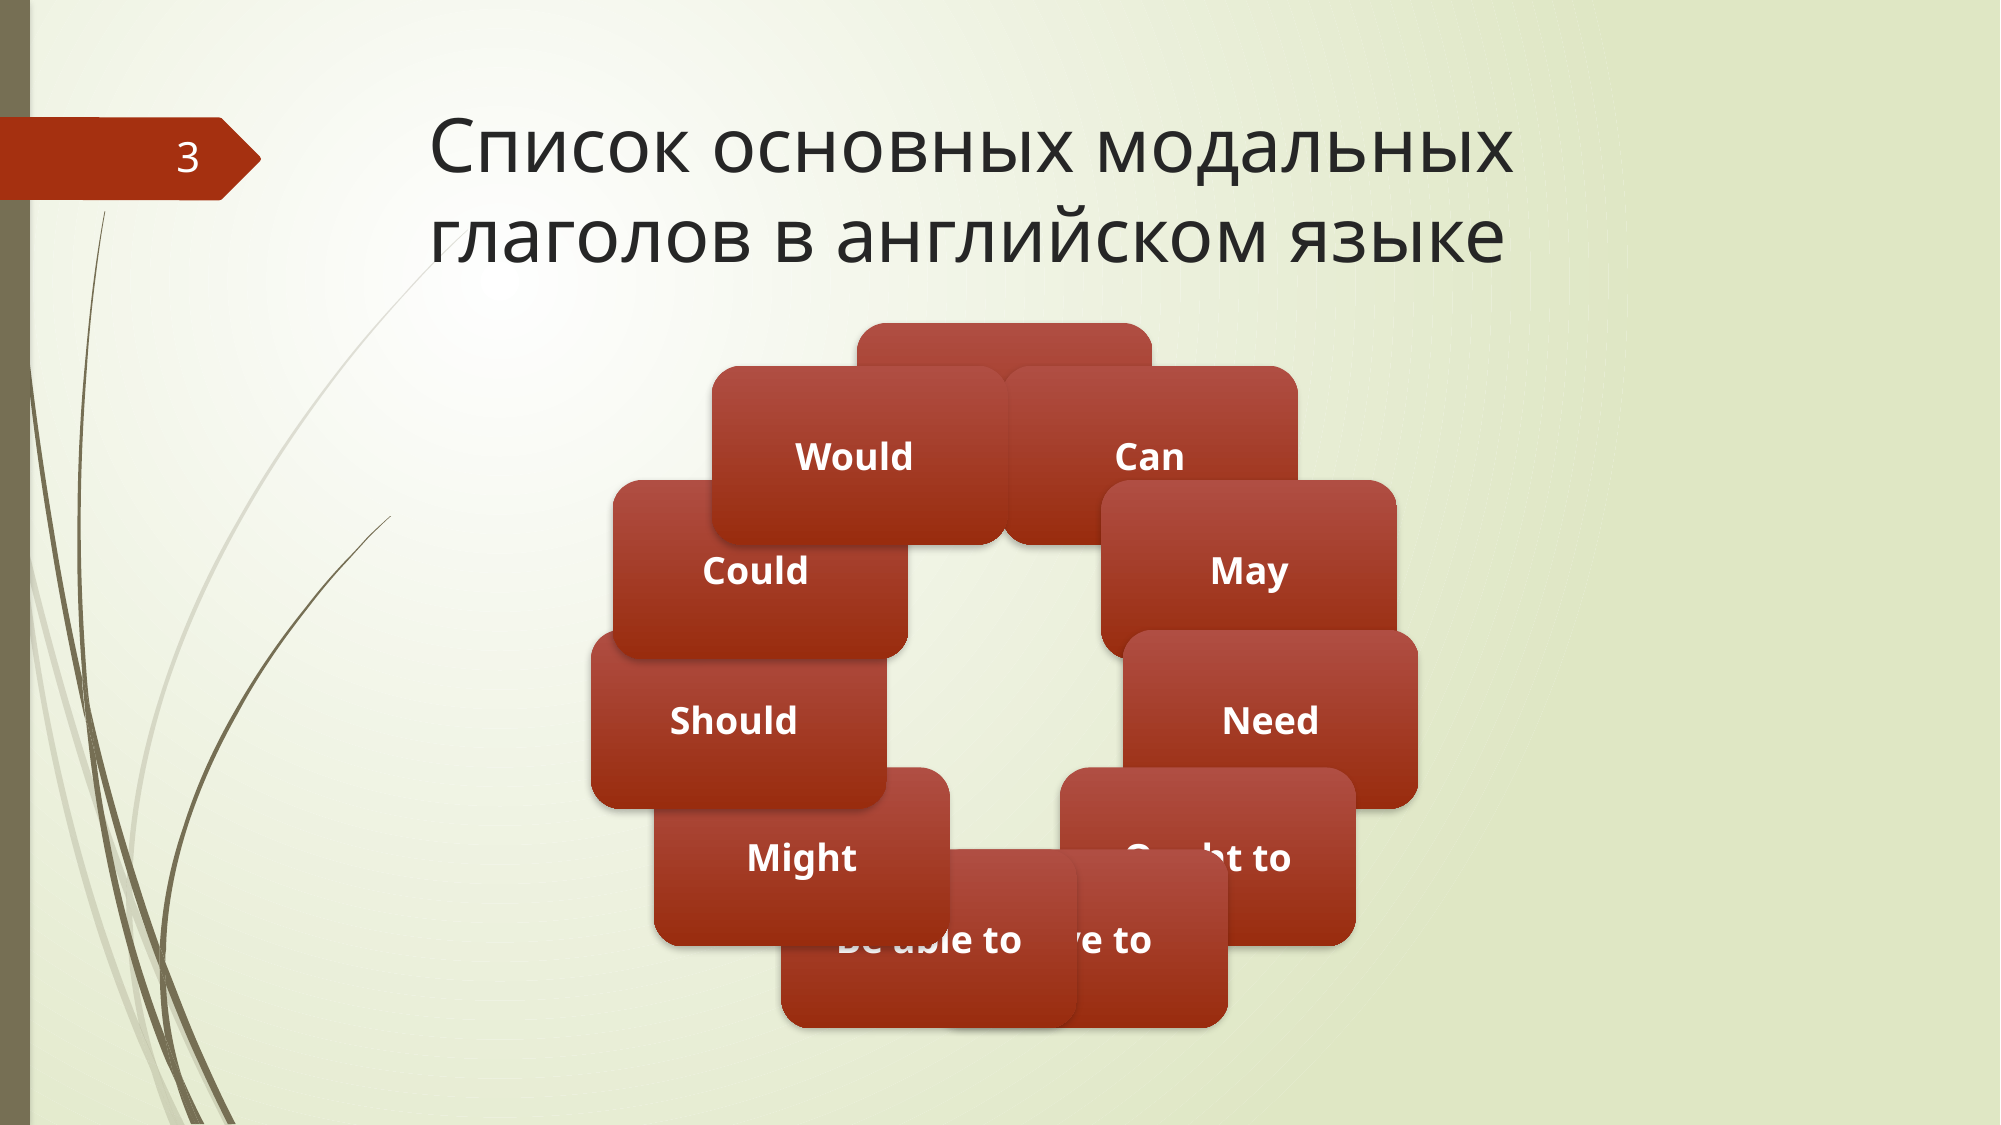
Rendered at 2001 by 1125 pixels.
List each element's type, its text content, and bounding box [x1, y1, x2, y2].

slide_number 3 [87, 129, 216, 190]
title Список основных модальных глаголов в английском языке [413, 90, 1706, 323]
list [413, 322, 1597, 1040]
